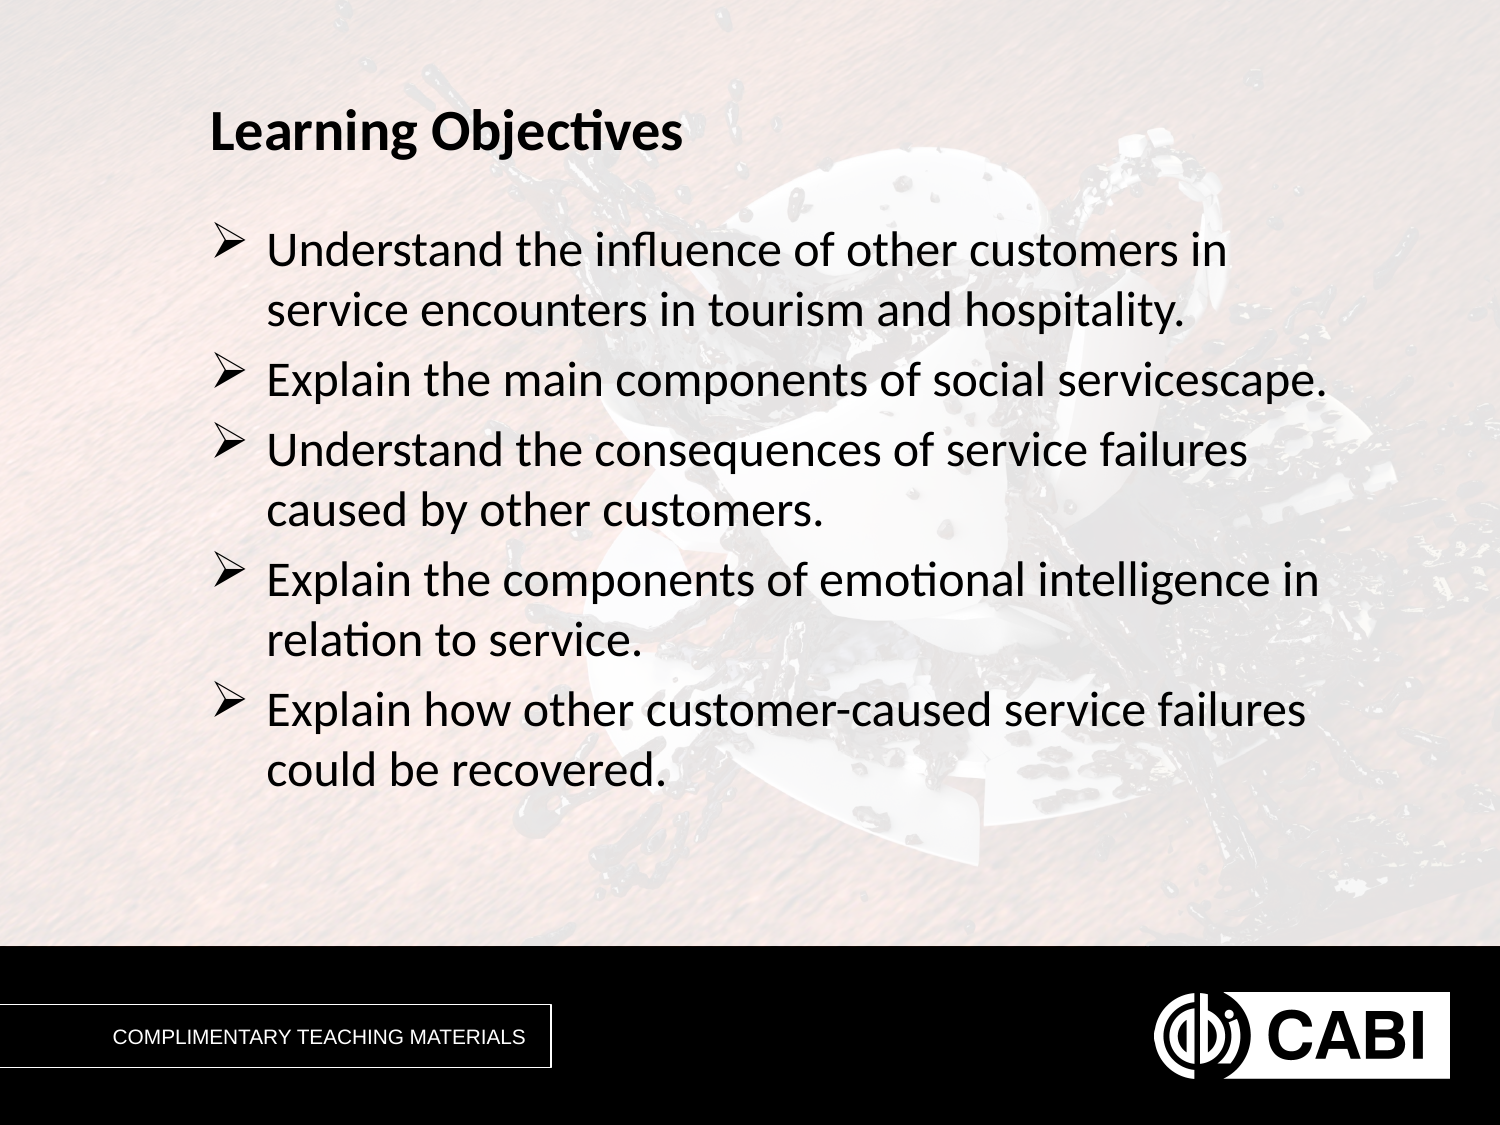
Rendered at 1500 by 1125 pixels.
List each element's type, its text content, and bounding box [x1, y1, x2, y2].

title Learning Objectives [195, 45, 1376, 209]
picture [1154, 992, 1450, 1079]
list Understand the influence of other customers in service encounters in tourism and hospitality. Explain the main components of social servicescape. Understand the consequences of service failures caused by other customers. Explain the components of emotional intelligence in relation to service. Explain how other customer-caused service failures could be recovered. [195, 209, 1376, 917]
